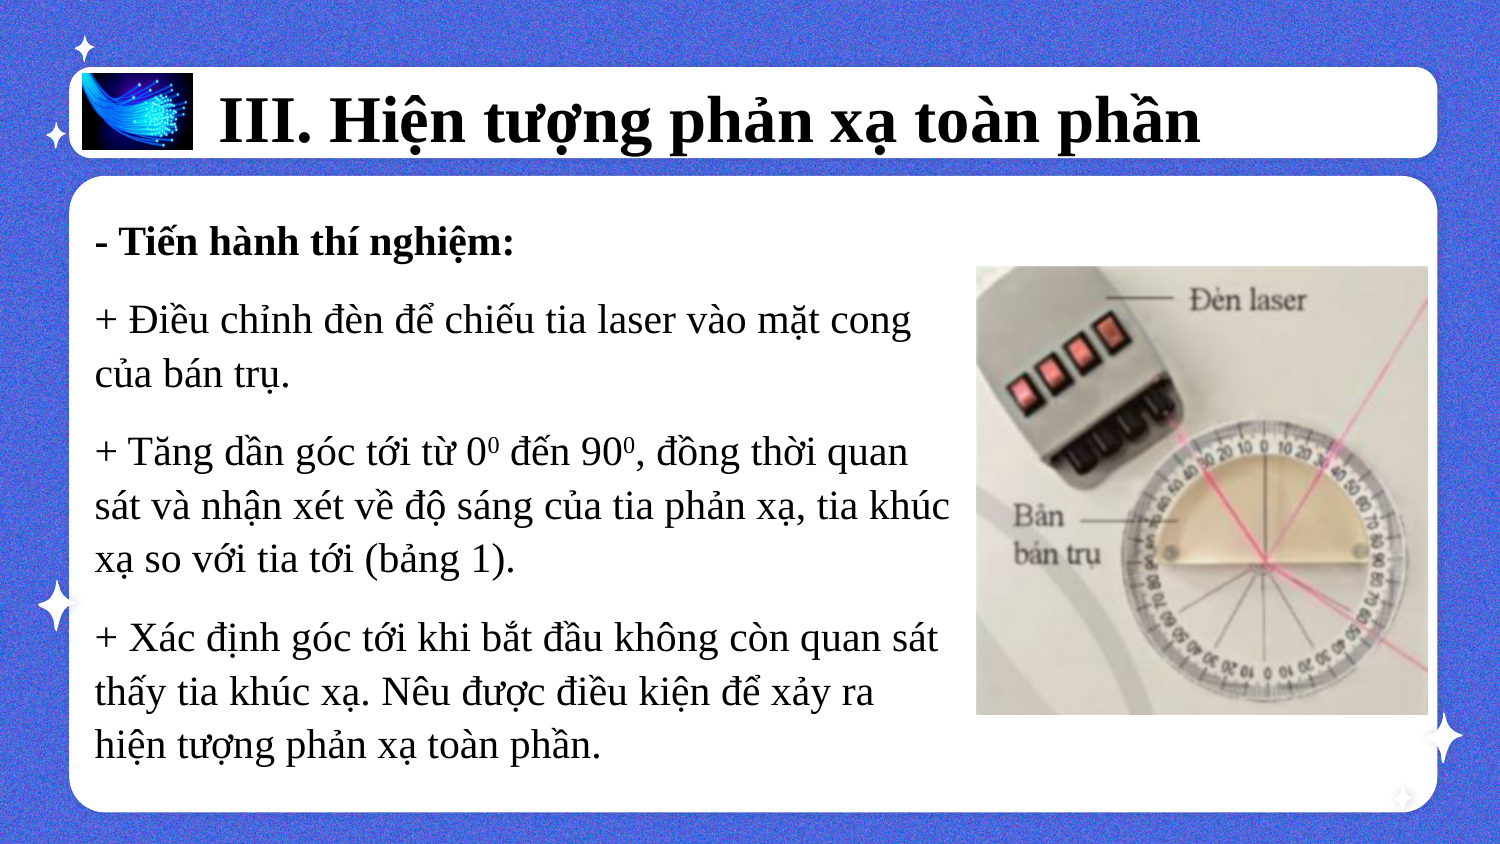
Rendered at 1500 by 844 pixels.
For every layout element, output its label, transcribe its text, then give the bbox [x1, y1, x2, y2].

text_box III. Hiện tượng phản xạ toàn phần [203, 62, 1218, 163]
picture [0, 0, 1500, 844]
text_box - Tiến hành thí nghiệm: + Điều chỉnh đèn để chiếu tia laser vào mặt cong của bán trụ. + Tăng dần góc tới từ 00 đến 900, đồng thời quan sát và nhận xét về độ sáng của tia phản xạ, tia khúc xạ so với tia tới (bảng 1). + Xác định góc tới khi bắt đầu không còn quan sát thấy tia khúc xạ. Nêu được điều kiện để xảy ra hiện tượng phản xạ toàn phần. [79, 202, 966, 775]
